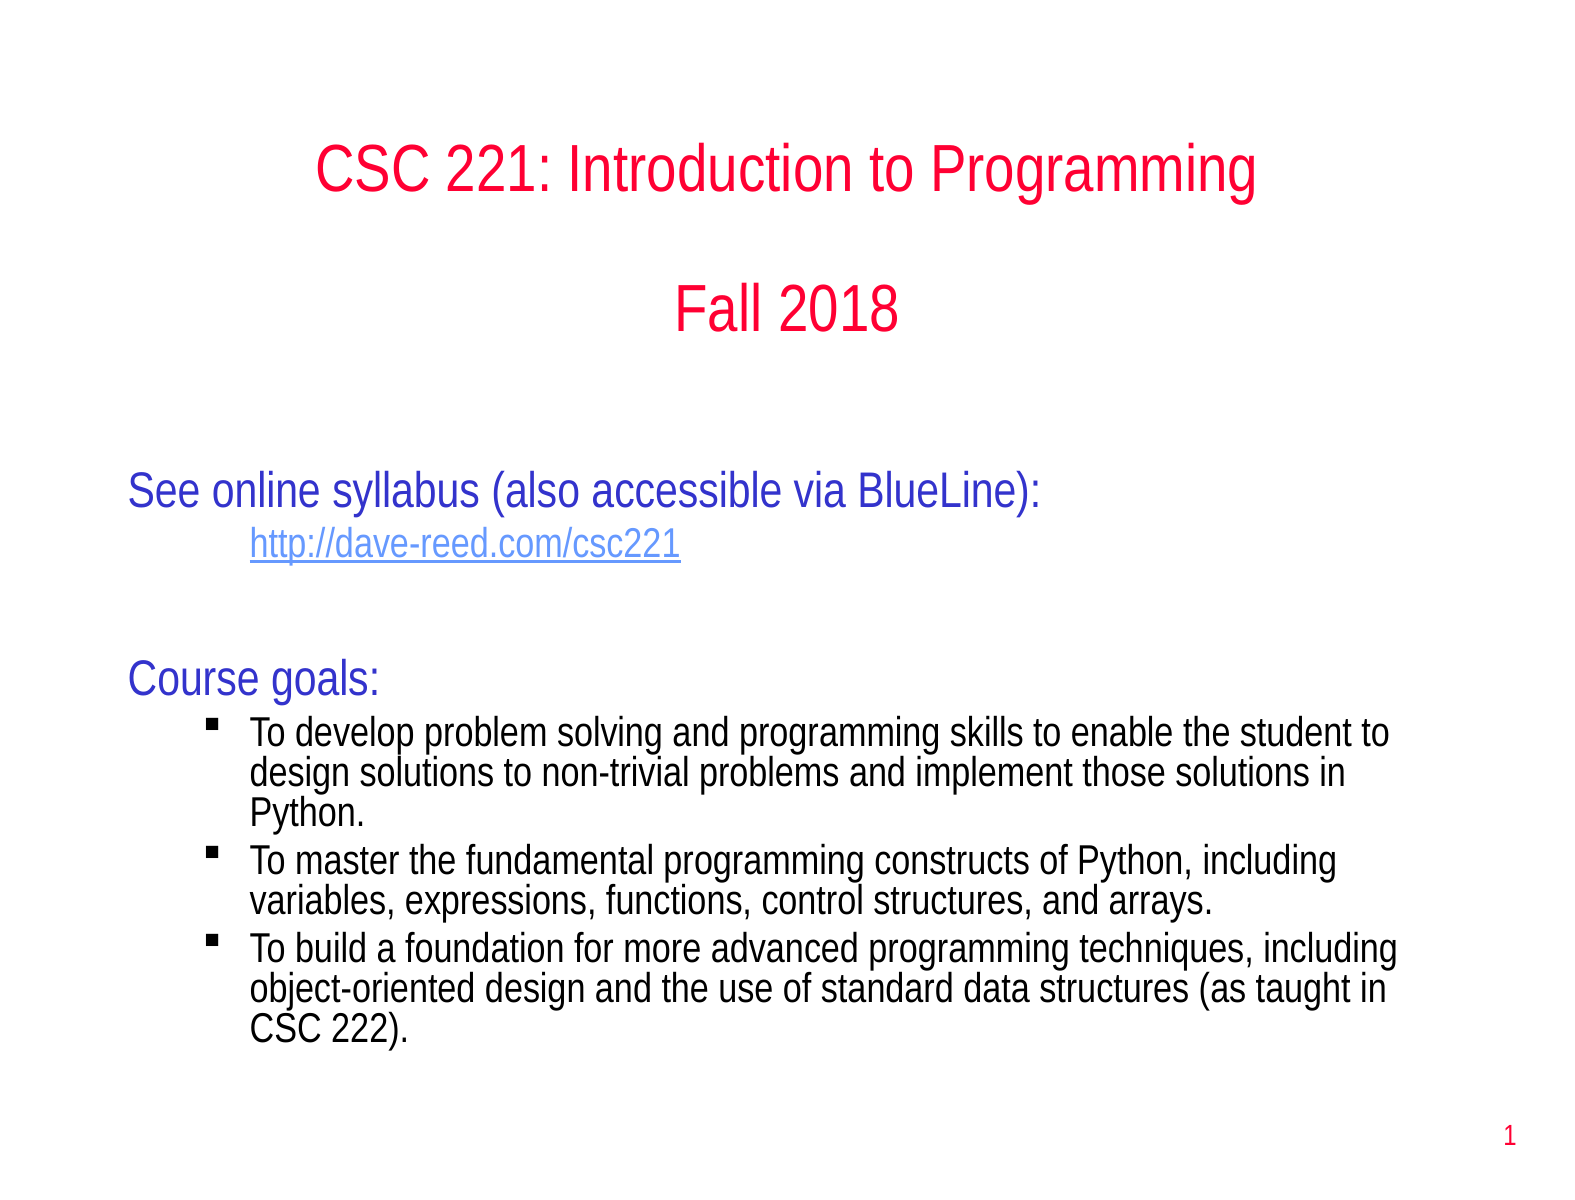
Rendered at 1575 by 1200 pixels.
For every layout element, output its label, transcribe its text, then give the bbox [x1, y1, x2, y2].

slide_number 1 [1203, 1092, 1532, 1174]
text_box CSC 221: Introduction to Programming Fall 2018 [118, 70, 1457, 400]
list See online syllabus (also accessible via BlueLine): http://dave-reed.com/csc221 Course goals: To develop problem solving and programming skills to enable the student to design solutions to non-trivial problems and implement those solutions in Python. To master the fundamental programming constructs of Python, including variables, expressions, functions, control structures, and arrays. To build a foundation for more advanced programming techniques, including object-oriented design and the use of standard data structures (as taught in CSC 222). [112, 450, 1463, 1138]
